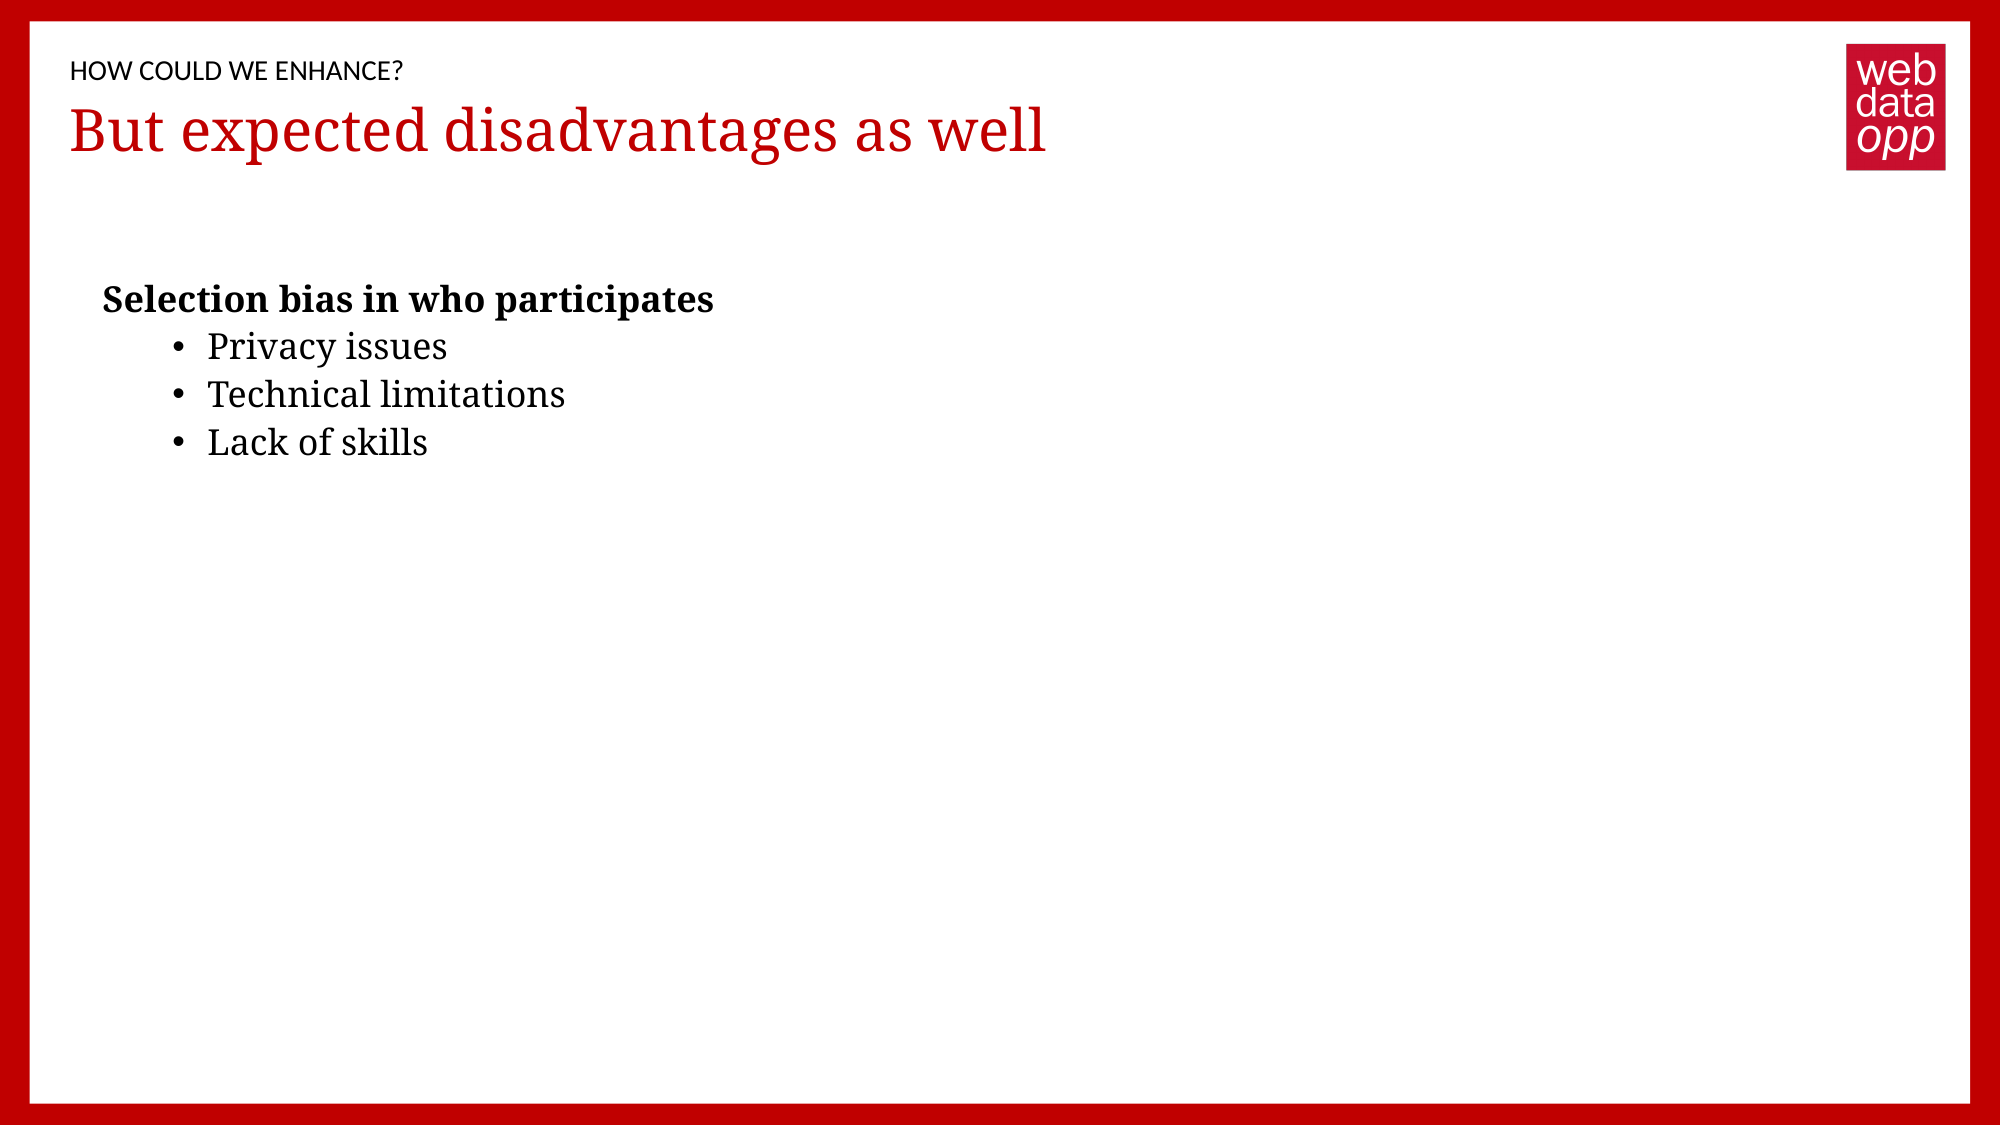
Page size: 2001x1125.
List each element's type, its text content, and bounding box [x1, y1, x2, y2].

title But expected disadvantages as well [54, 97, 1807, 169]
picture [1845, 42, 1948, 174]
list HOW COULD WE ENHANCE? [54, 48, 1747, 95]
list Selection bias in who participates Privacy issues Technical limitations Lack of skills New types of errors Technology errors Coding and processing errors Device-related errors More complex and expensive New skills needed for analyses Need to create new infrastructures Dependence on private companies Ethical/data protection issues [87, 273, 1913, 1055]
